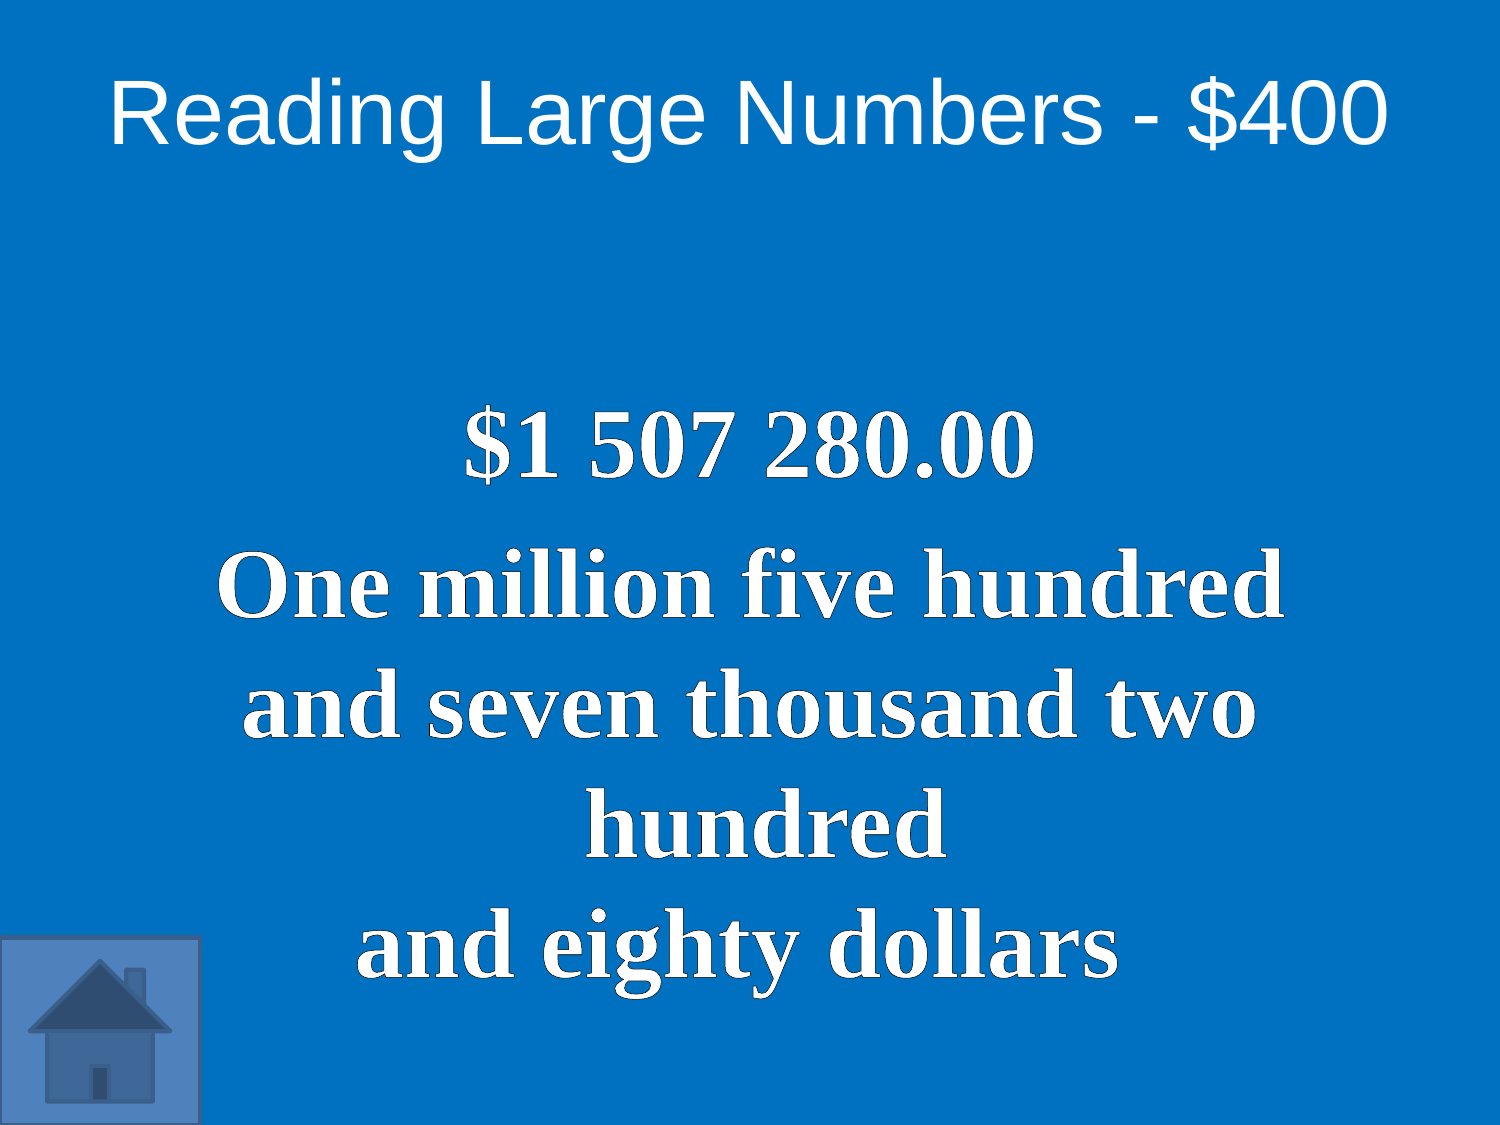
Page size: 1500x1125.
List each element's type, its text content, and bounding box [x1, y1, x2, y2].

text_box [0, 935, 202, 1125]
text_box One million five hundred and seven thousand two hundred and eighty dollars [74, 510, 1425, 654]
text_box Reading Large Numbers - $400 [74, 45, 1425, 233]
text_box $1 507 280.00 [74, 249, 1425, 510]
